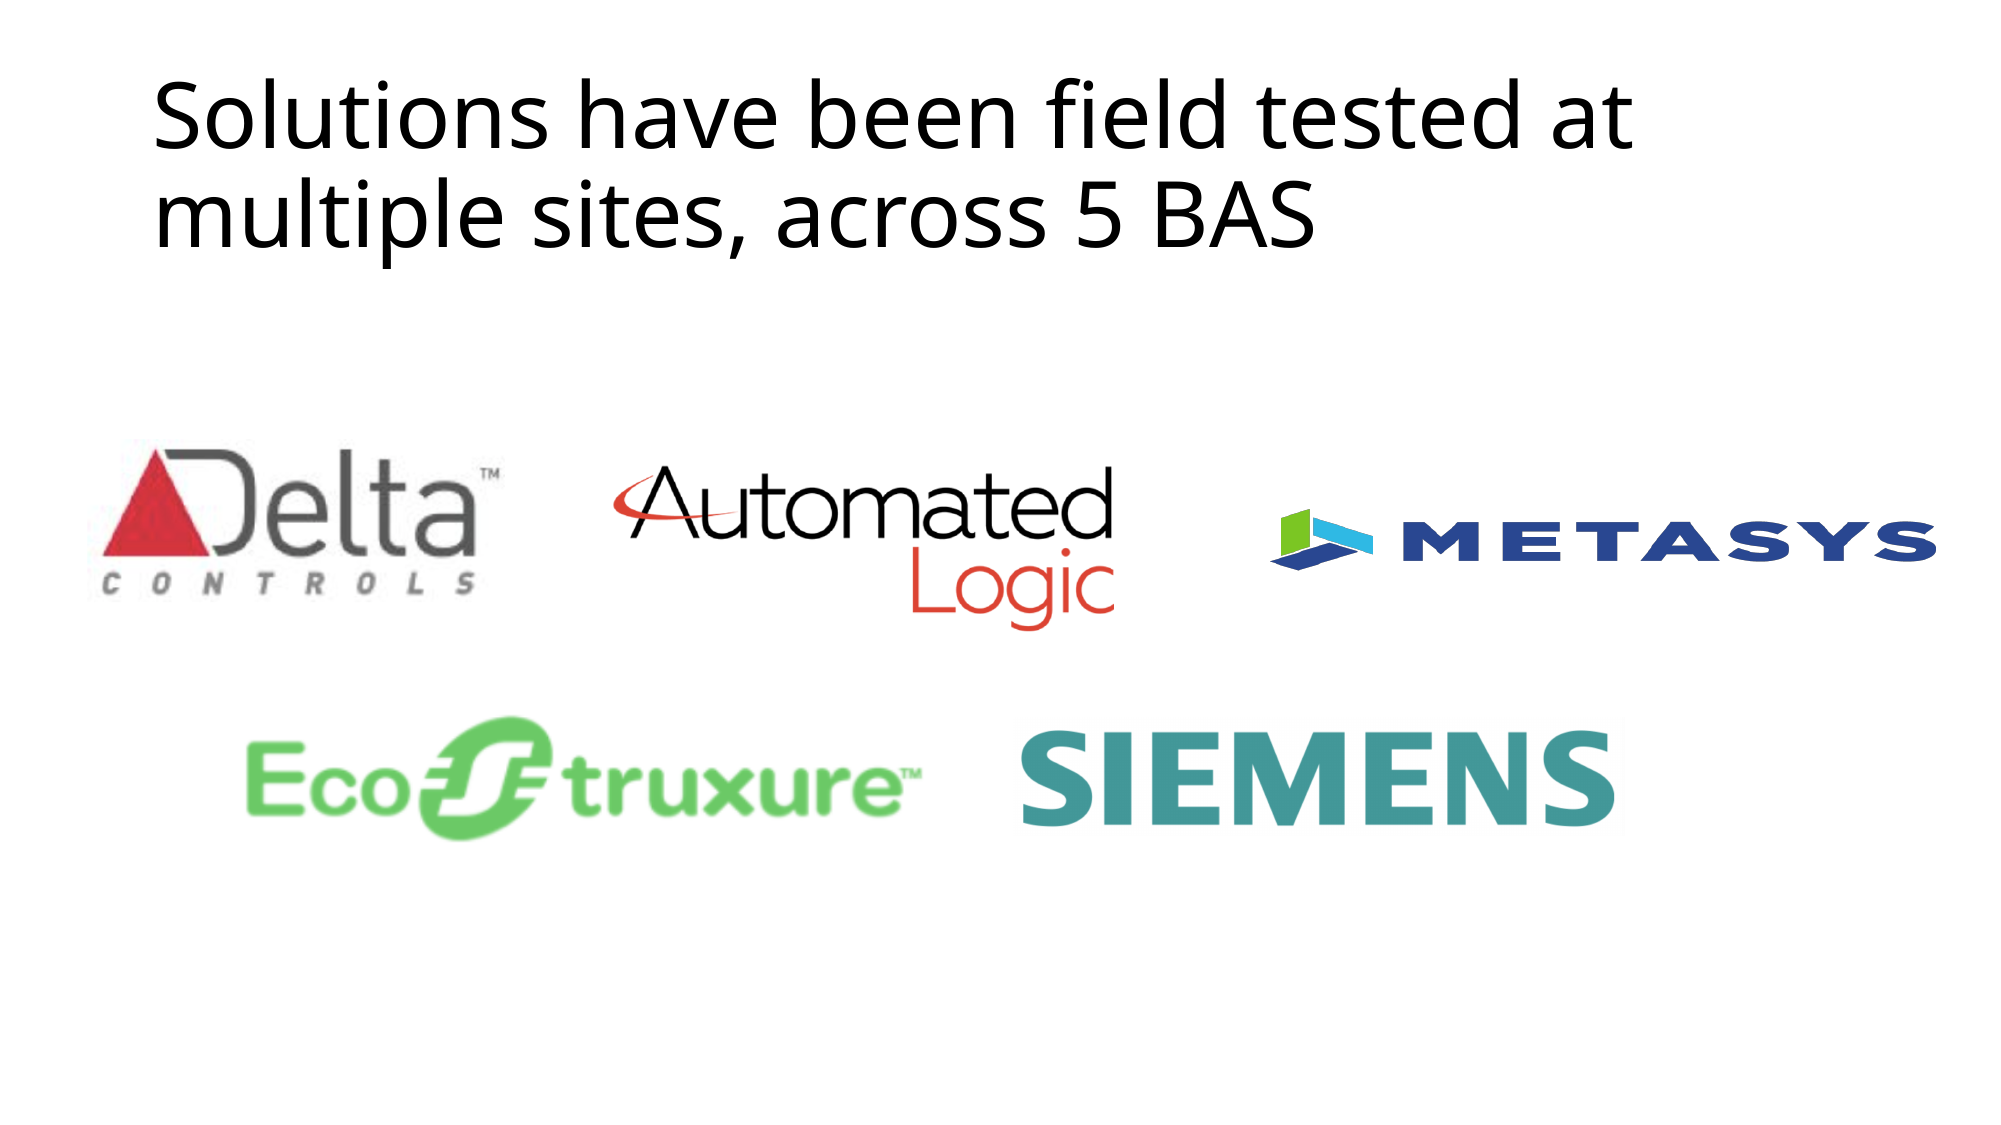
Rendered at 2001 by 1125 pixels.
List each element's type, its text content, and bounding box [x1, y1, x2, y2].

title Solutions have been field tested at multiple sites, across 5 BAS [137, 59, 1863, 278]
picture [1260, 456, 1945, 623]
picture [585, 437, 1152, 642]
picture [77, 413, 539, 642]
picture [230, 695, 941, 861]
picture [1013, 717, 1625, 836]
